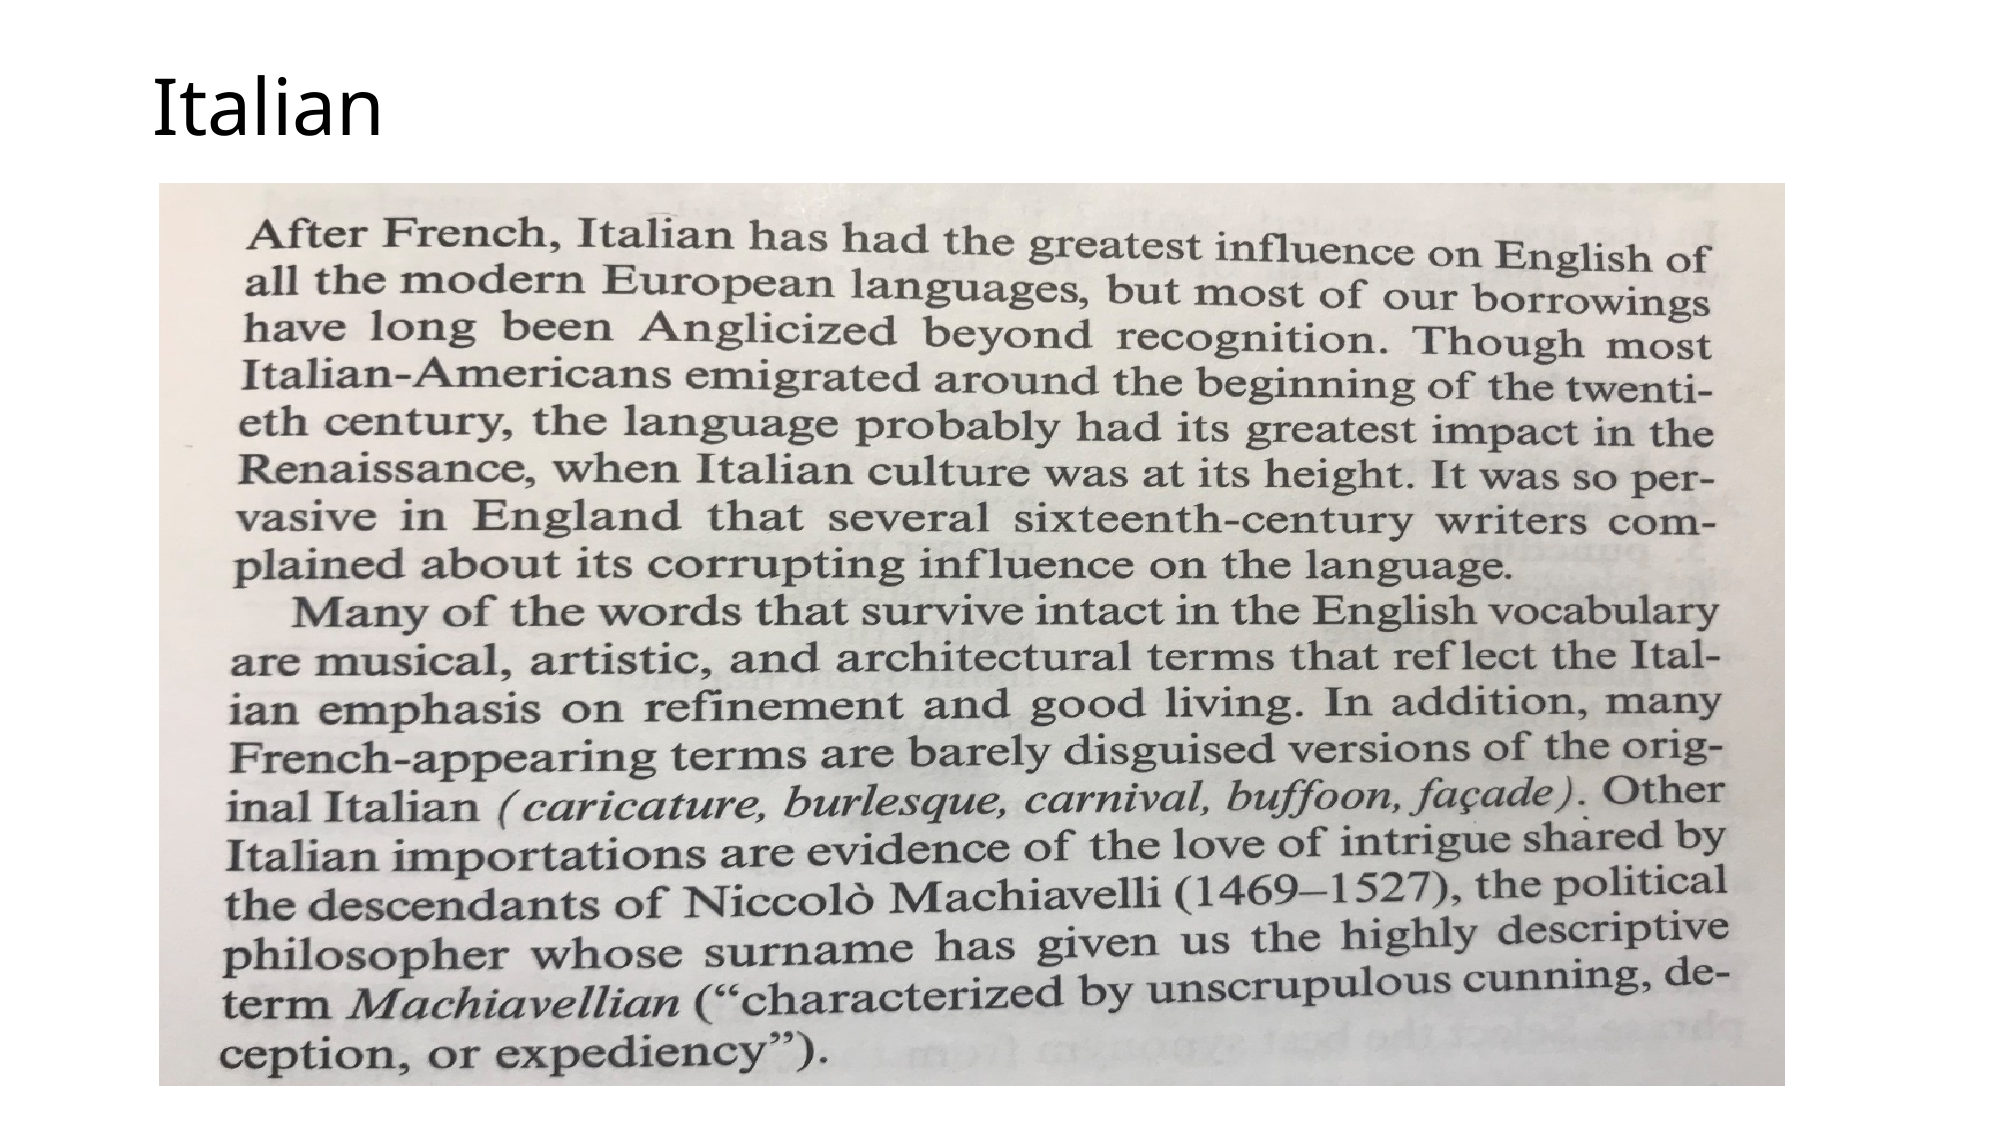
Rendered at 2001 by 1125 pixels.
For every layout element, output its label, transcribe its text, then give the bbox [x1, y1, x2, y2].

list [159, 183, 1785, 1086]
title Italian [137, 59, 1863, 161]
